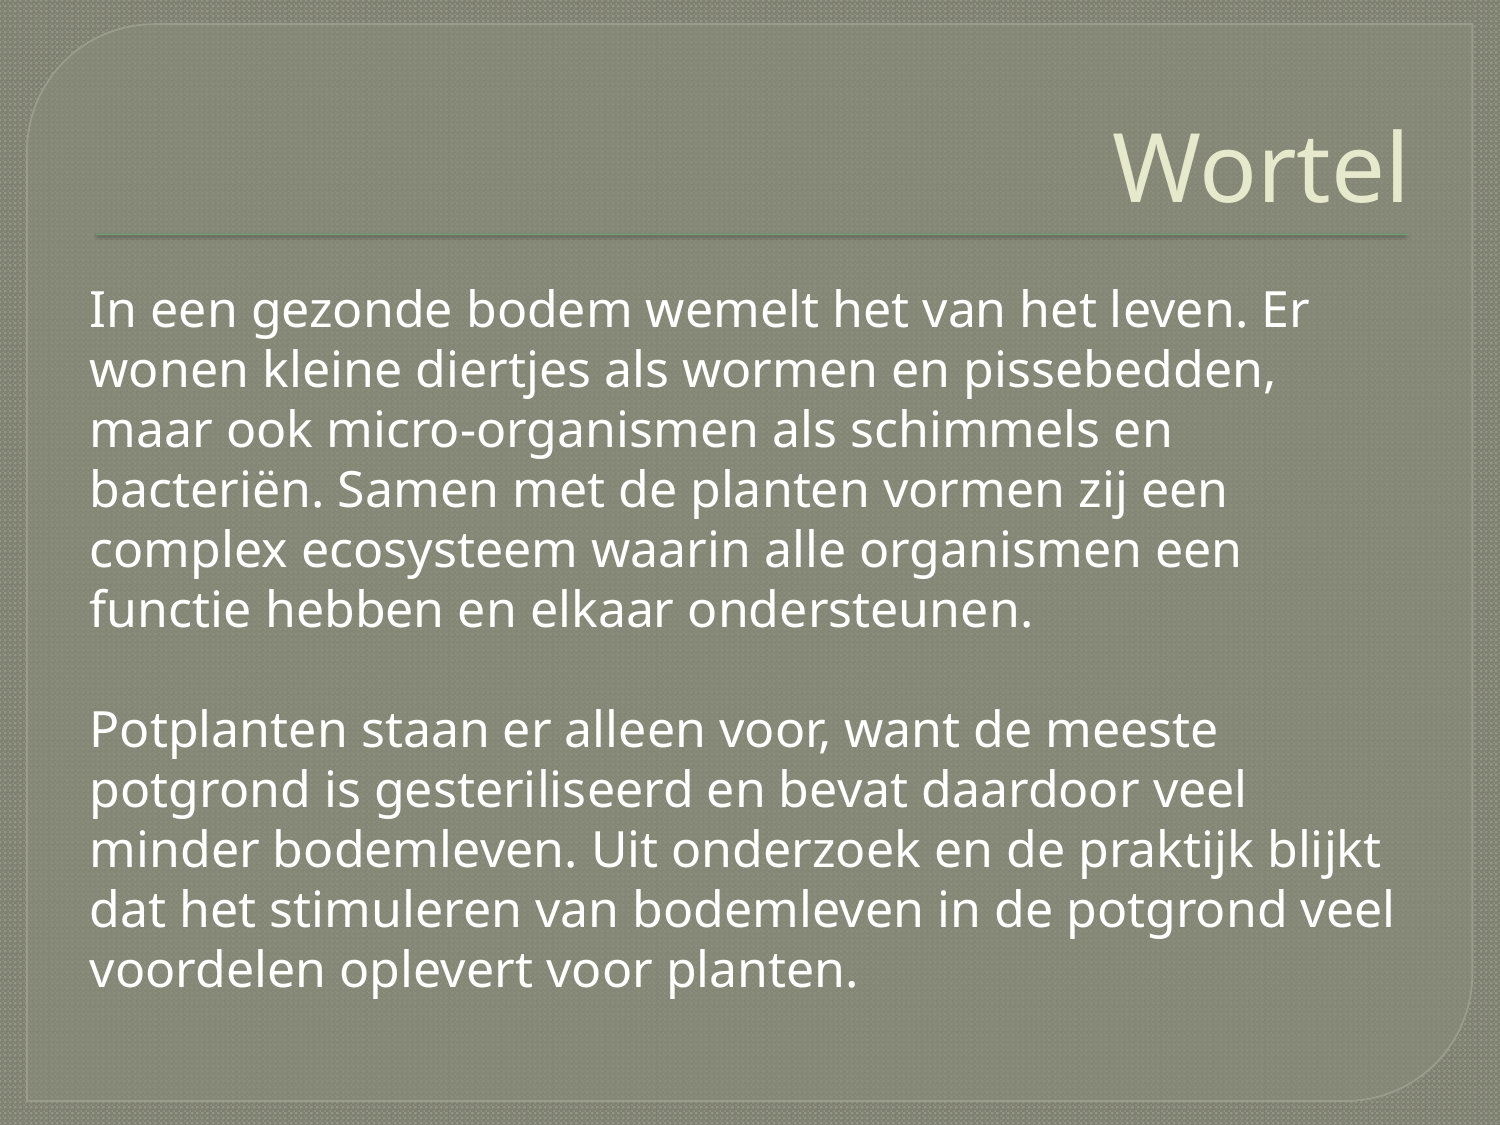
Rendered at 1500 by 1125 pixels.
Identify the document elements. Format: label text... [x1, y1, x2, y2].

list In een gezonde bodem wemelt het van het leven. Er wonen kleine diertjes als wormen en pissebedden, maar ook micro-organismen als schimmels en bacteriën. Samen met de planten vormen zij een complex ecosysteem waarin alle organismen een functie hebben en elkaar ondersteunen. Potplanten staan er alleen voor, want de meeste potgrond is gesteriliseerd en bevat daardoor veel minder bodemleven. Uit onderzoek en de praktijk blijkt dat het stimuleren van bodemleven in de potgrond veel voordelen oplevert voor planten. [75, 270, 1425, 1013]
title Wortel [75, 41, 1425, 230]
